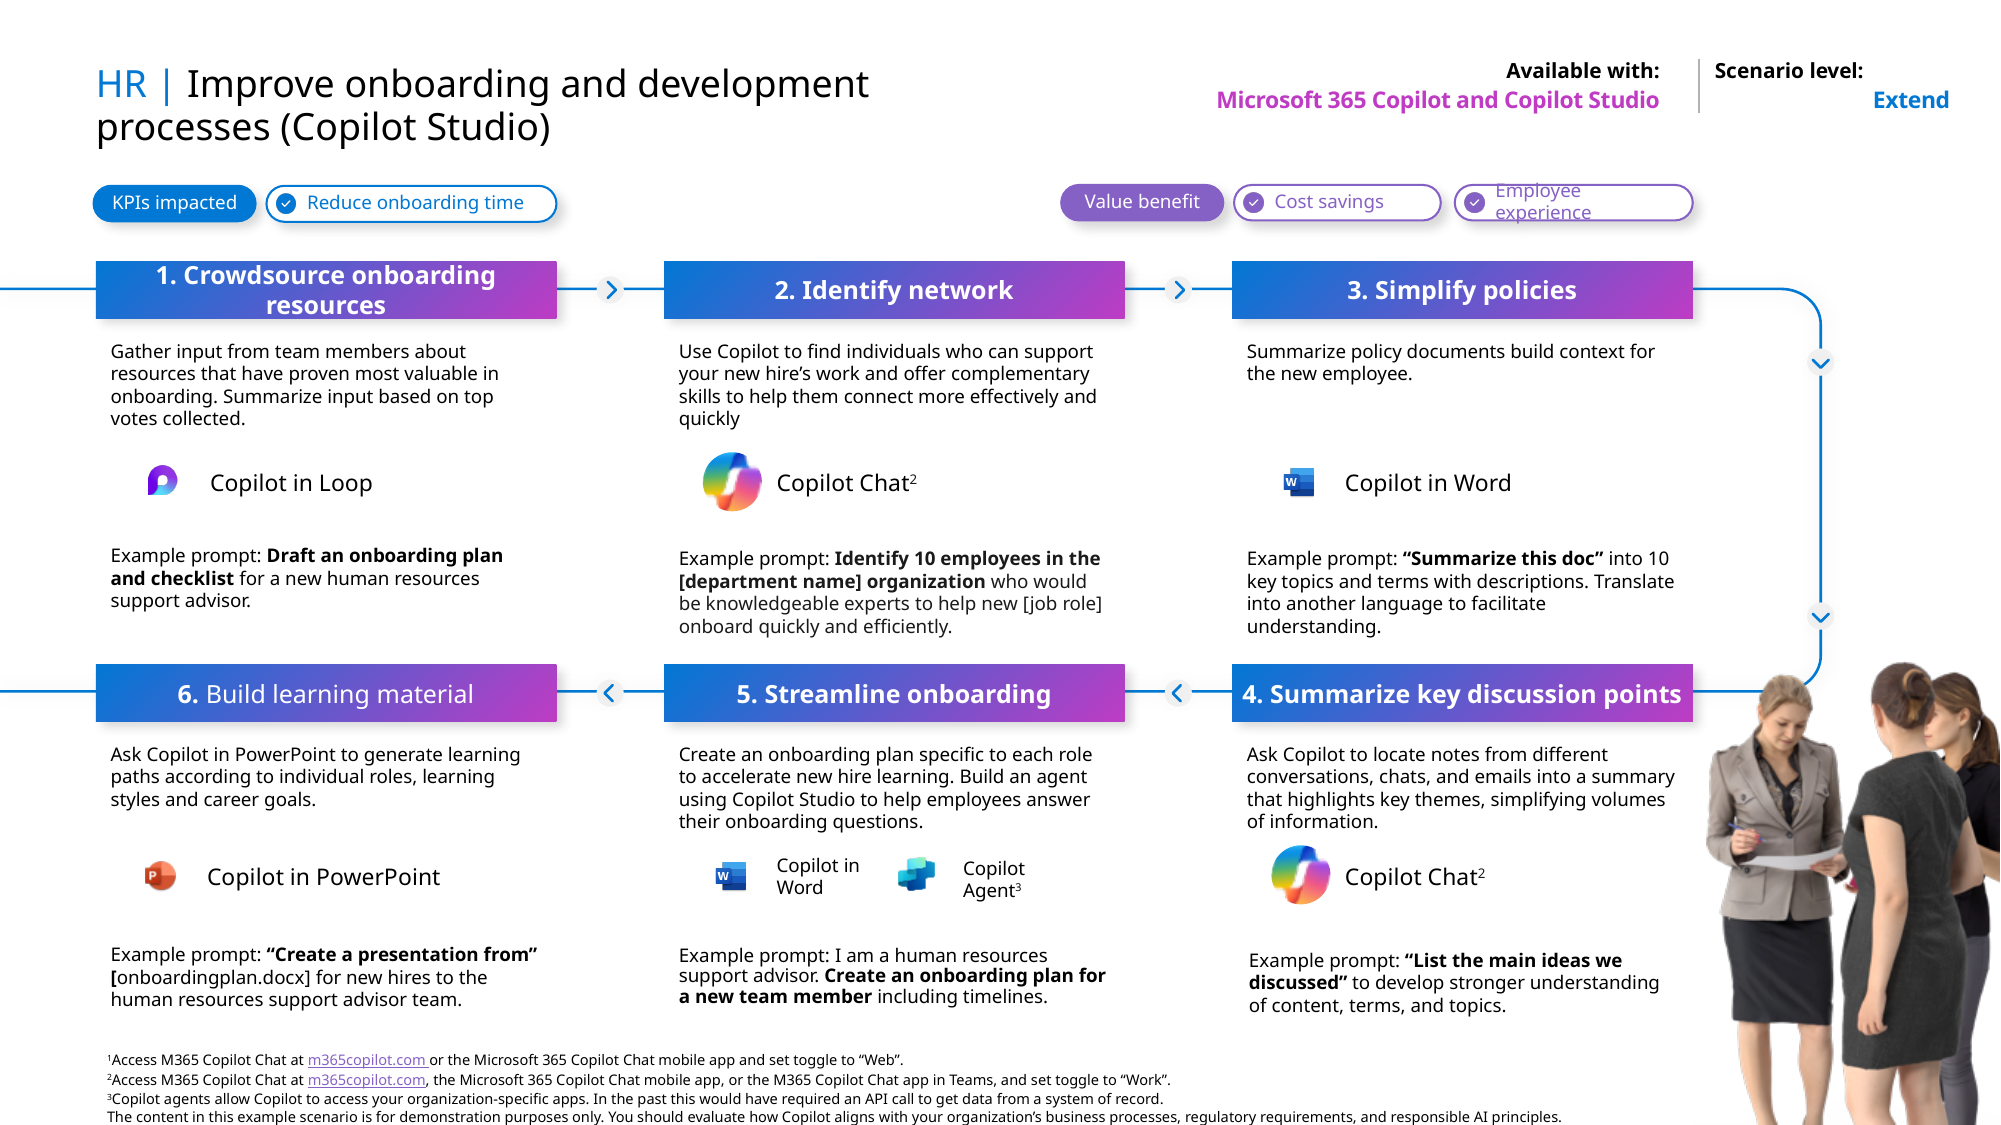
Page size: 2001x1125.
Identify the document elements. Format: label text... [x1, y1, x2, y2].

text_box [131, 452, 521, 513]
list Summarize policy documents build context for the new employee. [1232, 333, 1693, 437]
list Example prompt: “List the main ideas we discussed” to develop stronger understanding of content, terms, and topics. [1233, 930, 1692, 1034]
picture [1271, 845, 1331, 905]
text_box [266, 185, 557, 223]
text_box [1269, 452, 1656, 513]
list 2. Identify network [664, 261, 1125, 319]
text_box Value benefit [1060, 184, 1225, 222]
list Example prompt: Draft an onboarding plan and checklist for a new human resources support advisor. [95, 525, 557, 630]
list Gather input from team members about resources that have proven most valuable in onboarding. Summarize input based on top votes collected. [95, 333, 557, 437]
list Create an onboarding plan specific to each role to accelerate new hire learning. Build an agent using Copilot Studio to help employees answer their onboarding questions. [664, 736, 1125, 840]
text_box Copilot Chat2 [1344, 861, 1656, 890]
list Microsoft 365 Copilot and Copilot Studio [1069, 85, 1660, 114]
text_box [701, 845, 910, 906]
list Ask Copilot in PowerPoint to generate learning paths according to individual roles, learning styles and career goals. [95, 736, 557, 840]
picture [702, 451, 763, 512]
text_box KPIs impacted [92, 185, 257, 222]
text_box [1454, 184, 1693, 221]
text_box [886, 843, 1088, 904]
picture [1692, 645, 2000, 1125]
list Example prompt: Identify 10 employees in the [department name] organization who would be knowledgeable experts to help new [job role] onboard quickly and efficiently. [663, 525, 1126, 659]
title HR | Improve onboarding and development processes (Copilot Studio) [95, 63, 1027, 150]
list Ask Copilot to locate notes from different conversations, chats, and emails into a summary that highlights key themes, simplifying volumes of information. [1232, 736, 1692, 840]
list Example prompt: “Summarize this doc” into 10 key topics and terms with descriptions. Translate into another language to facilitate understanding. [1231, 525, 1694, 659]
list Extend [1711, 85, 1950, 115]
list Use Copilot to find individuals who can support your new hire’s work and offer complementary skills to help them connect more effectively and quickly [664, 333, 1125, 437]
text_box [131, 845, 518, 906]
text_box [1233, 184, 1441, 221]
list 5. Streamline onboarding [664, 664, 1125, 722]
list 6. Build learning material [95, 664, 557, 722]
list Example prompt: “Create a presentation from” [onboardingplan.docx] for new hires to the human resources support advisor team. [95, 924, 557, 1029]
list 3. Simplify policies [1232, 261, 1693, 319]
text_box Copilot Chat2 [776, 468, 1088, 497]
list Example prompt: I am a human resources support advisor. Create an onboarding plan for a new team member including timelines. [663, 924, 1126, 1029]
list 4. Summarize key discussion points [1232, 664, 1692, 722]
list 1. Crowdsource onboarding resources [95, 261, 557, 319]
